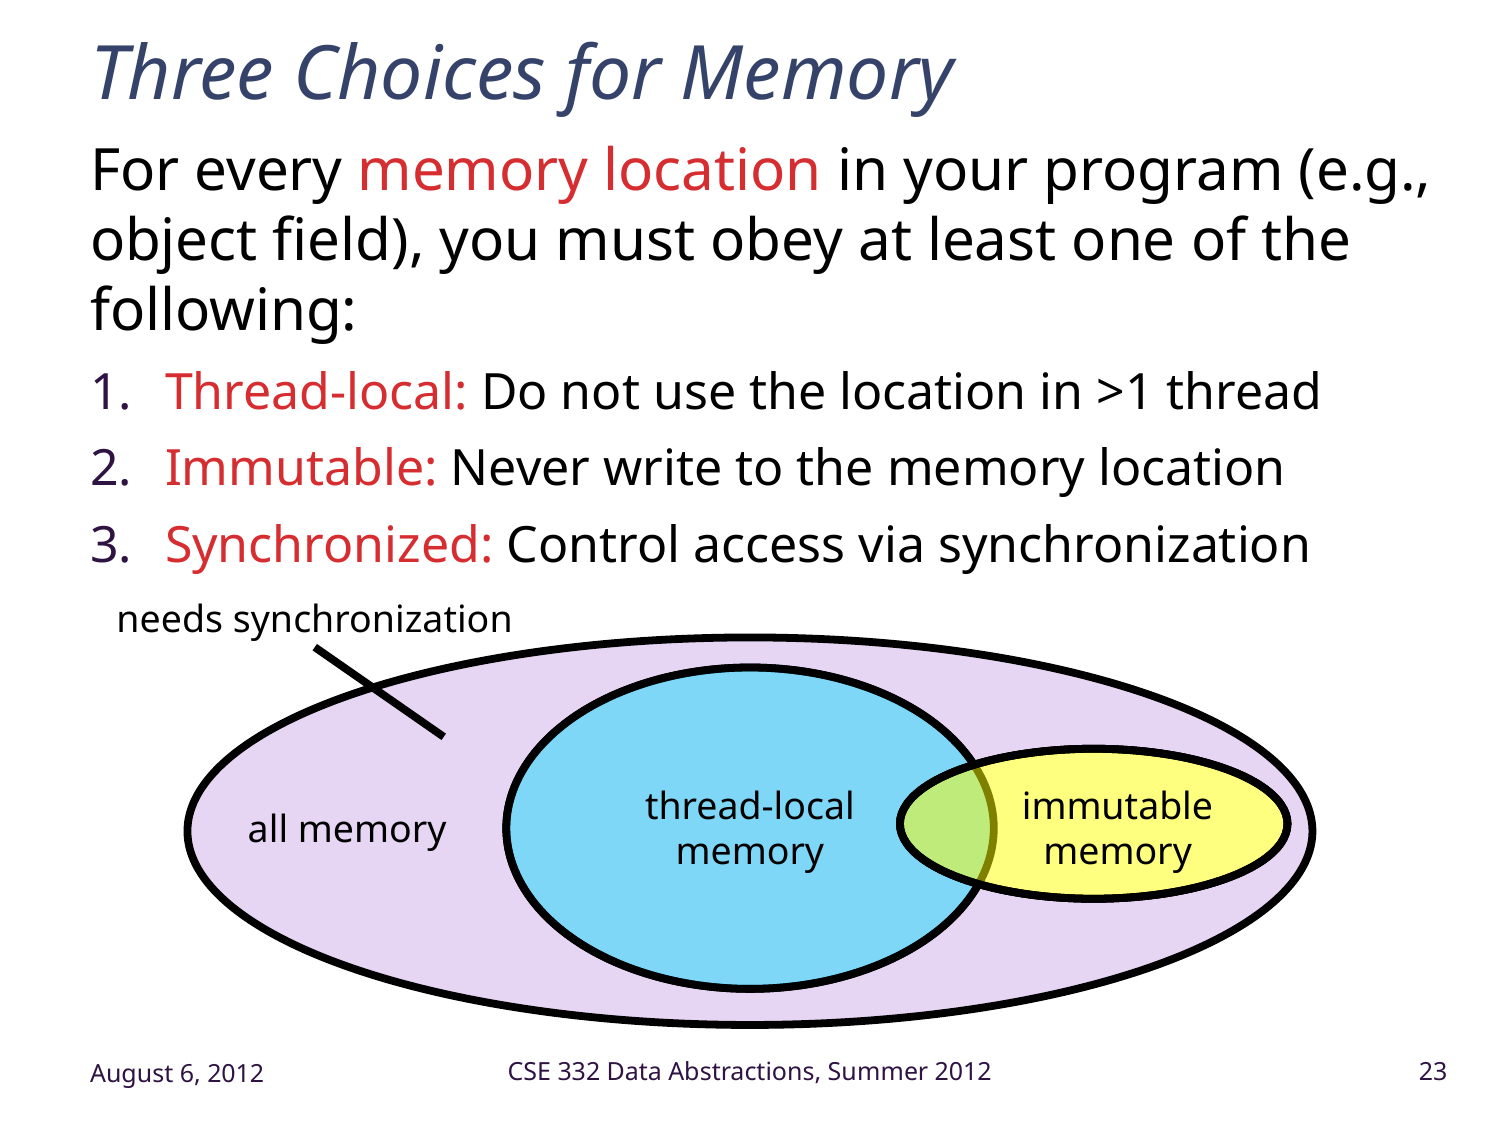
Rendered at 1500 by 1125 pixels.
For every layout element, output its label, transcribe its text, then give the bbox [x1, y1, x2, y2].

text_box all memory [232, 797, 462, 858]
slide_number 23 [1333, 1042, 1463, 1103]
text_box [899, 748, 1241, 899]
title Three Choices for Memory [75, 24, 1463, 105]
text_box [506, 667, 979, 989]
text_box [314, 647, 444, 738]
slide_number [75, 1042, 338, 1103]
text_box [1256, 782, 1288, 865]
text_box thread-local memory [630, 775, 870, 880]
footer CSE 332 Data Abstractions, Summer 2012 [348, 1042, 1152, 1103]
text_box [187, 637, 1313, 1025]
list For every memory location in your program (e.g., object field), you must obey at least one of the following: Thread-local: Do not use the location in >1 thread Immutable: Never write to the memory location Synchronized: Control access via synchronization [75, 125, 1463, 634]
text_box immutable memory [980, 775, 1256, 880]
text_box needs synchronization [67, 587, 563, 648]
